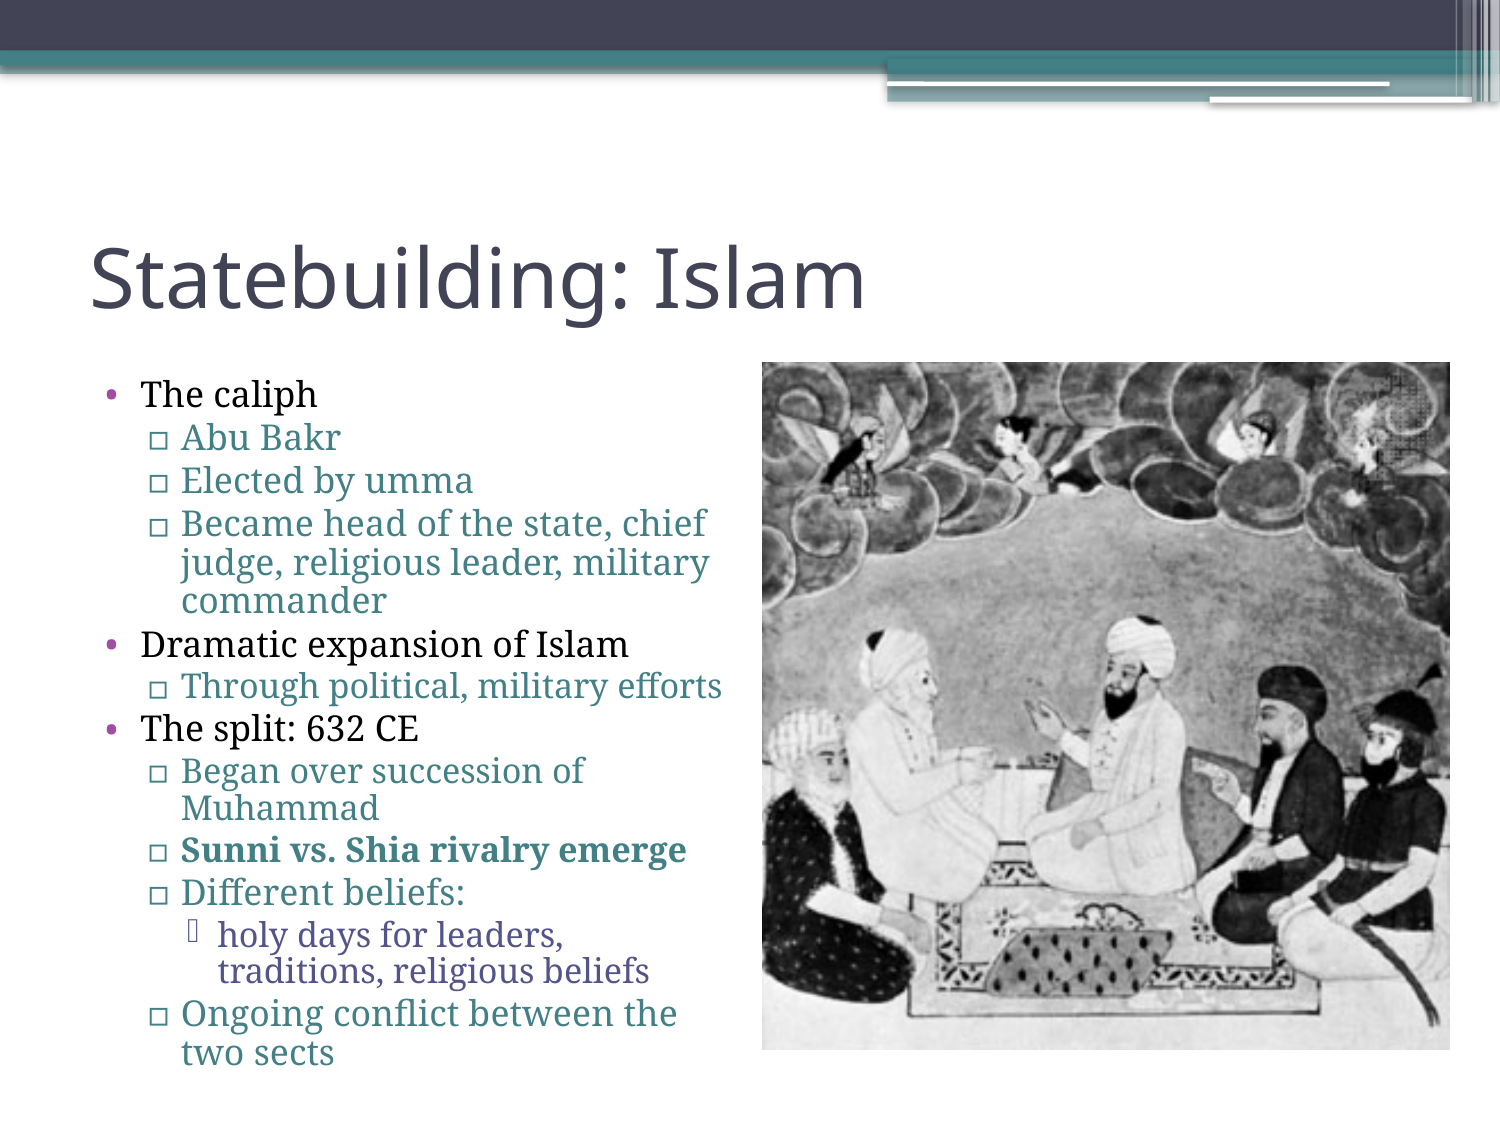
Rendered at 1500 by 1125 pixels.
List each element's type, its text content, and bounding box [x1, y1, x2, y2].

title Statebuilding: Islam [75, 187, 1425, 363]
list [762, 362, 1451, 1051]
list The caliph Abu Bakr Elected by umma Became head of the state, chief judge, religious leader, military commander Dramatic expansion of Islam Through political, military efforts The split: 632 CE Began over succession of Muhammad Sunni vs. Shia rivalry emerge Different beliefs: holy days for leaders, traditions, religious beliefs Ongoing conflict between the two sects [75, 368, 738, 1112]
